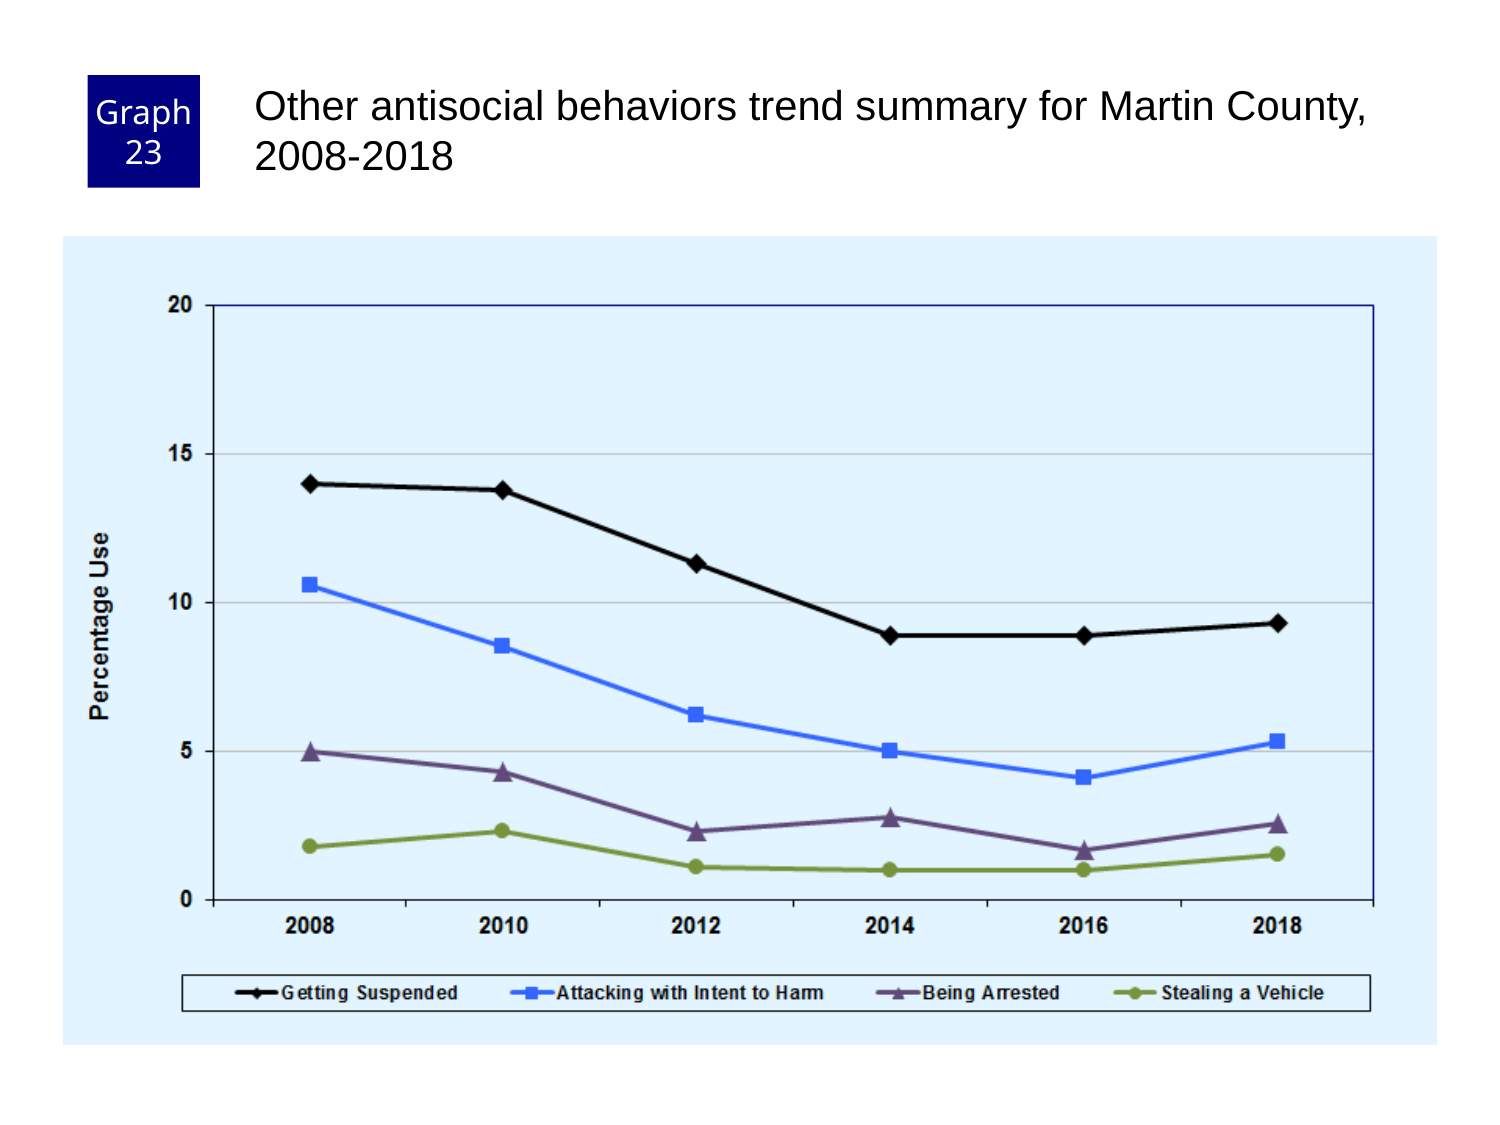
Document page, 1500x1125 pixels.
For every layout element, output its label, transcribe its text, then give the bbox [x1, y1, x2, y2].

picture [62, 236, 1437, 1046]
text_box Graph 23 [87, 75, 200, 188]
text_box Other antisocial behaviors trend summary for Martin County, 2008-2018 [249, 75, 1438, 200]
